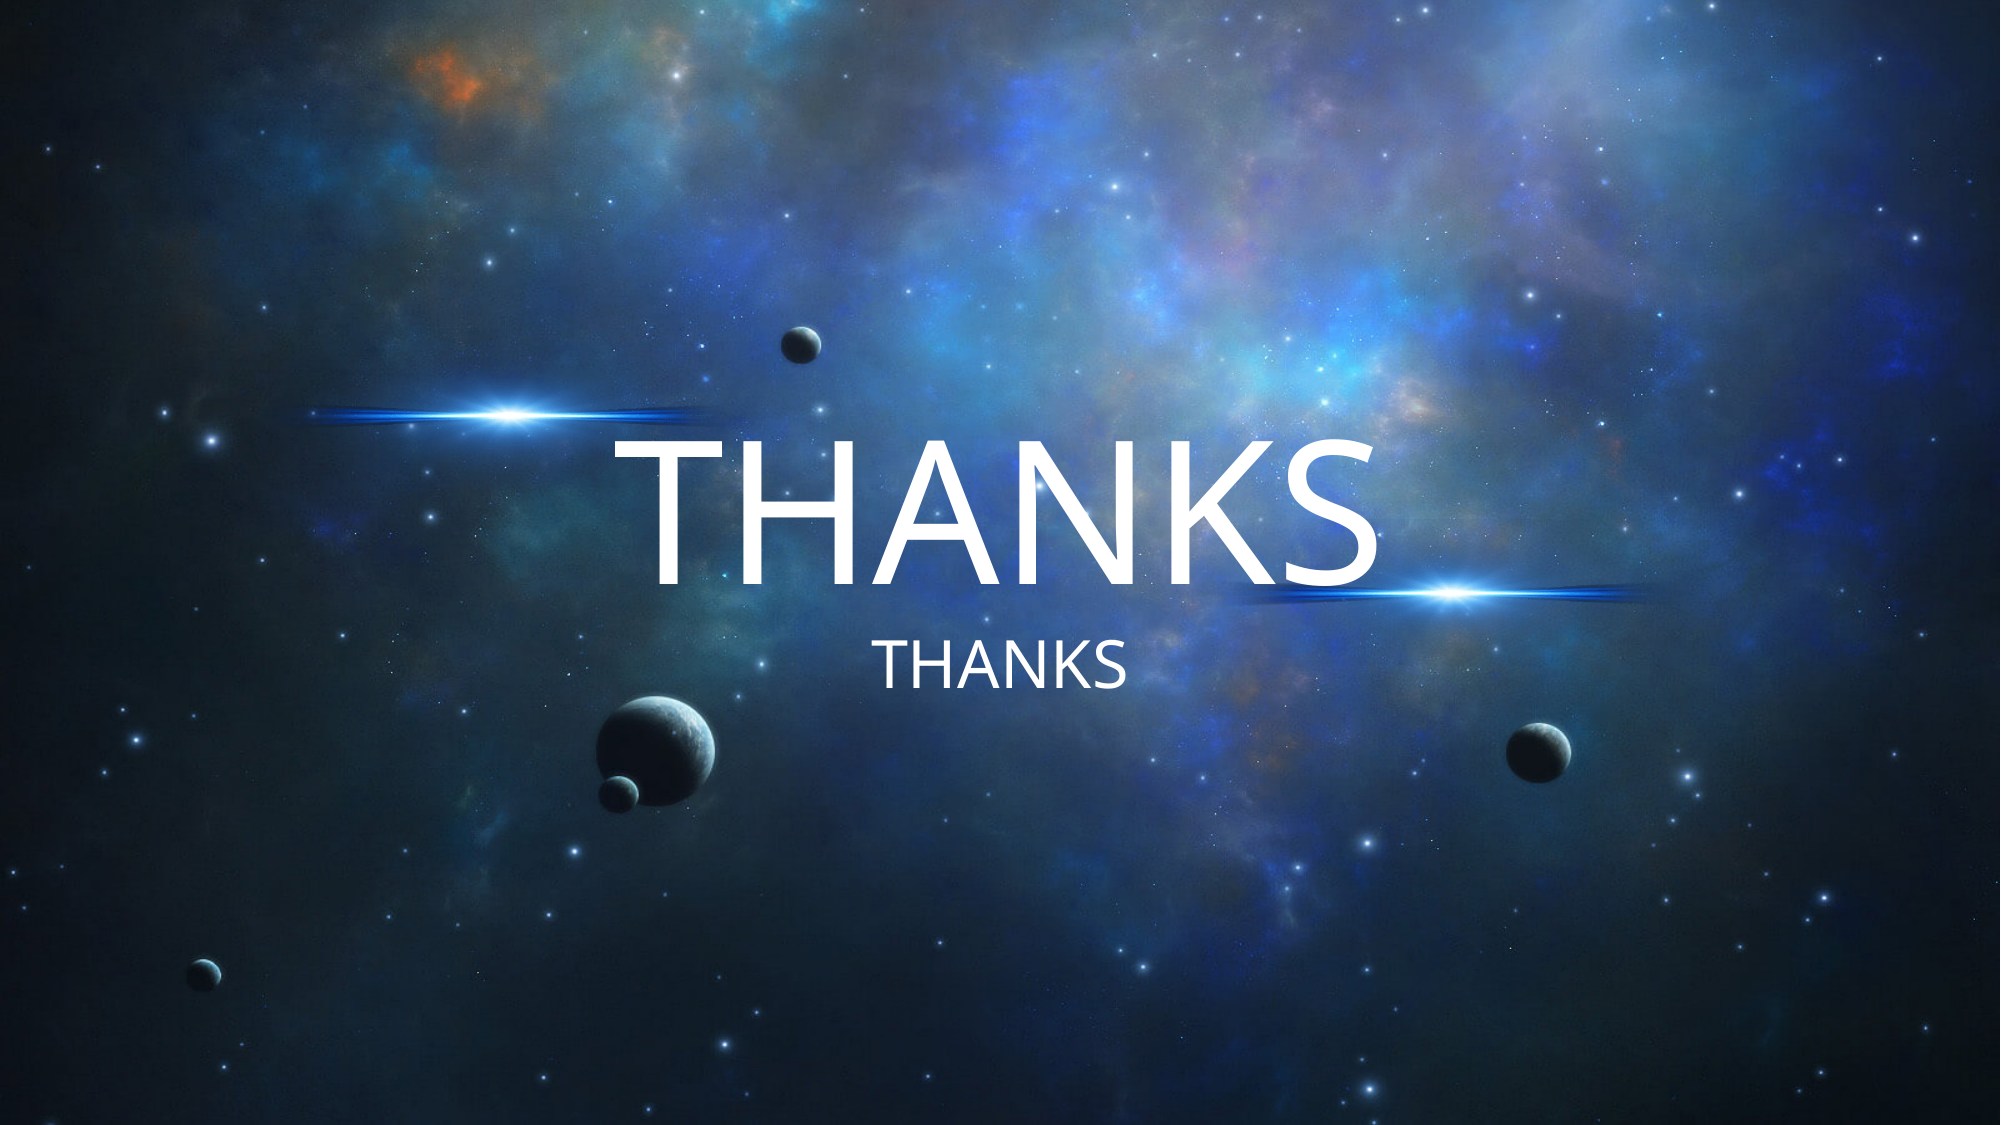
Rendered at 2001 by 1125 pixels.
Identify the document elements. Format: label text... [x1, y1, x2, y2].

picture [1149, 519, 1730, 666]
text_box [0, 0, 2000, 1125]
text_box THANKS [500, 614, 1500, 709]
text_box THANKS [237, 377, 1763, 632]
picture [207, 342, 789, 488]
